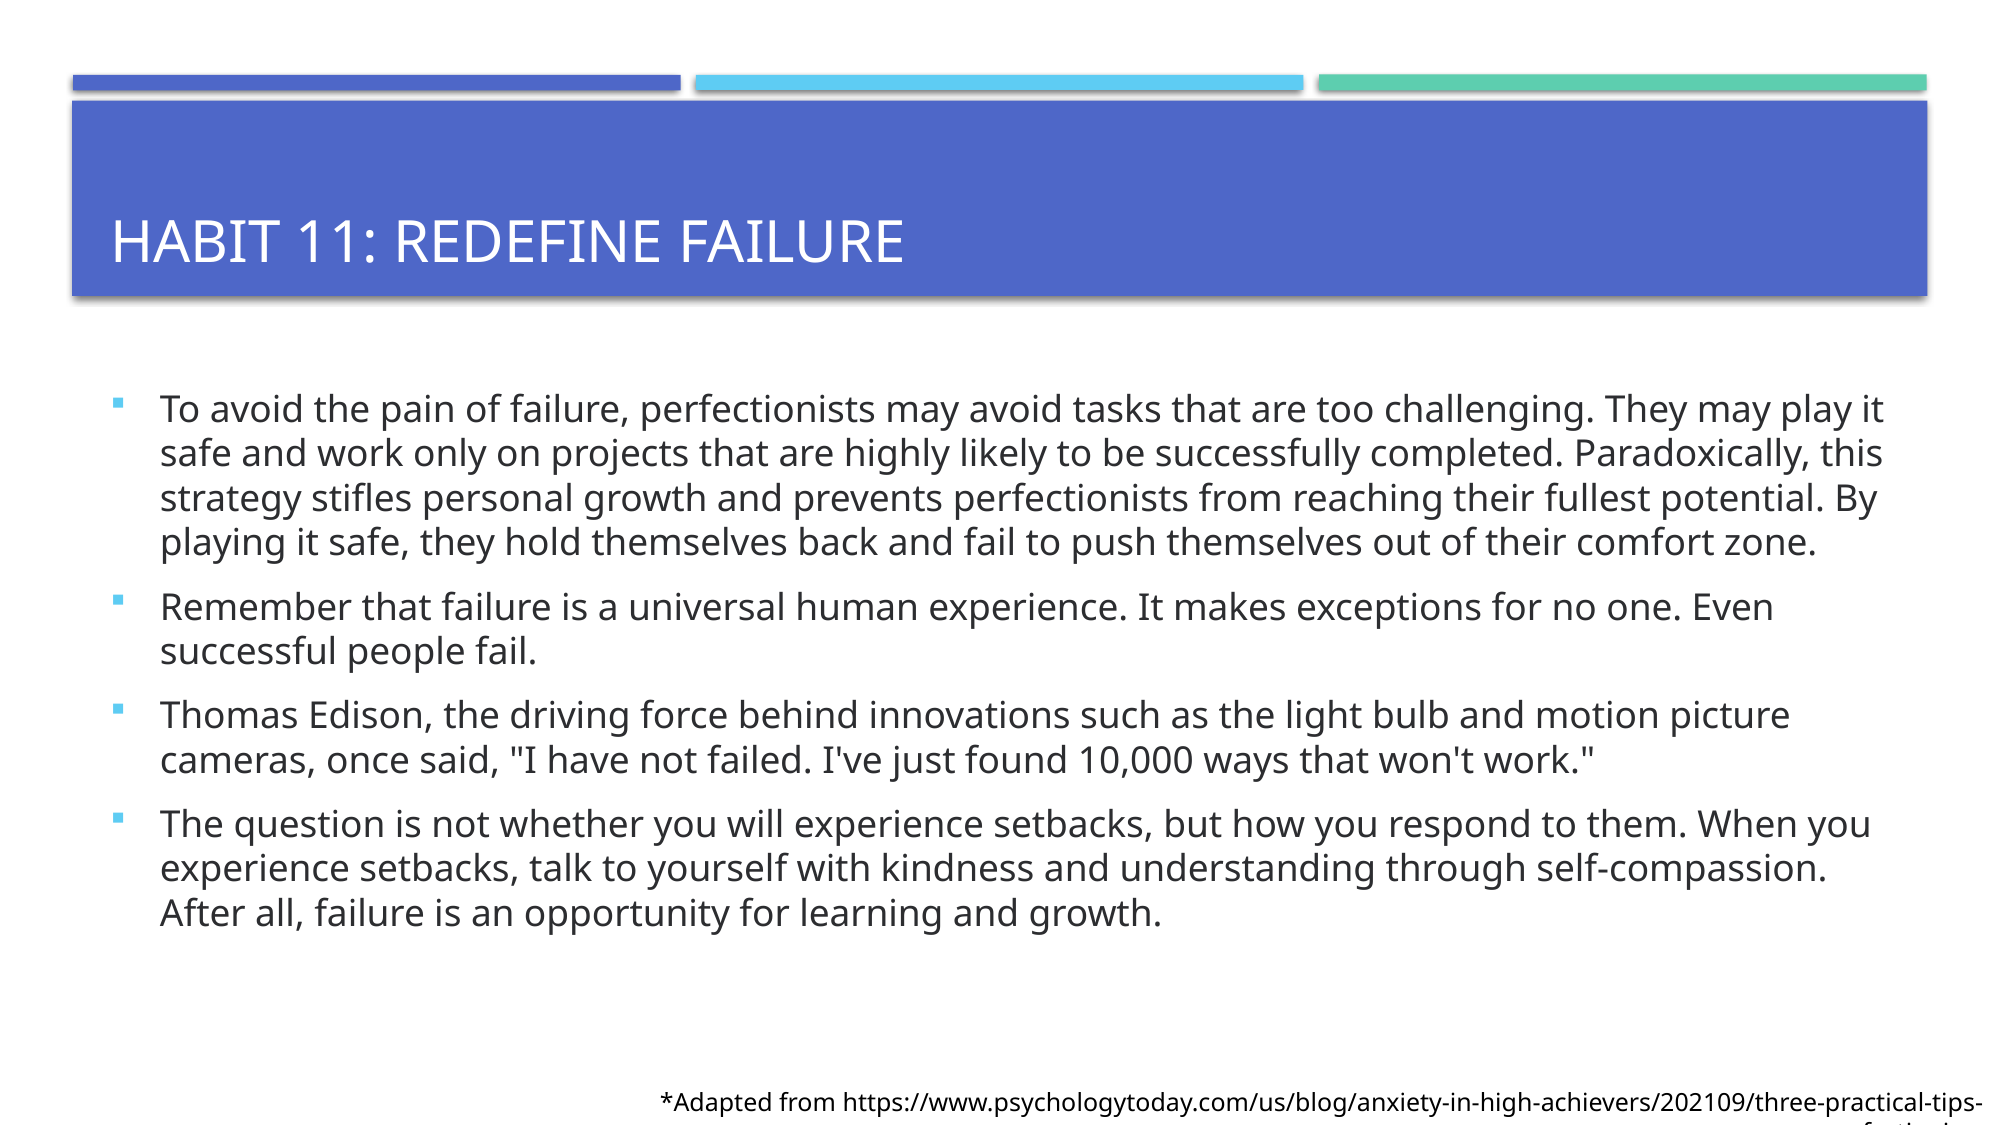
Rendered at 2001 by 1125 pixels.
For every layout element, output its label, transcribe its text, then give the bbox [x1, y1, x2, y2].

list To avoid the pain of failure, perfectionists may avoid tasks that are too challenging. They may play it safe and work only on projects that are highly likely to be successfully completed. Paradoxically, this strategy stifles personal growth and prevents perfectionists from reaching their fullest potential. By playing it safe, they hold themselves back and fail to push themselves out of their comfort zone. Remember that failure is a universal human experience. It makes exceptions for no one. Even successful people fail. Thomas Edison, the driving force behind innovations such as the light bulb and motion picture cameras, once said, "I have not failed. I've just found 10,000 ways that won't work." The question is not whether you will experience setbacks, but how you respond to them. When you experience setbacks, talk to yourself with kindness and understanding through self-compassion. After all, failure is an opportunity for learning and growth. [95, 357, 1905, 962]
text_box *Adapted from https://www.psychologytoday.com/us/blog/anxiety-in-high-achievers/202109/three-practical-tips-overcome-perfectionism [586, 1079, 2000, 1125]
title Habit 11: Redefine failure [95, 115, 1905, 282]
